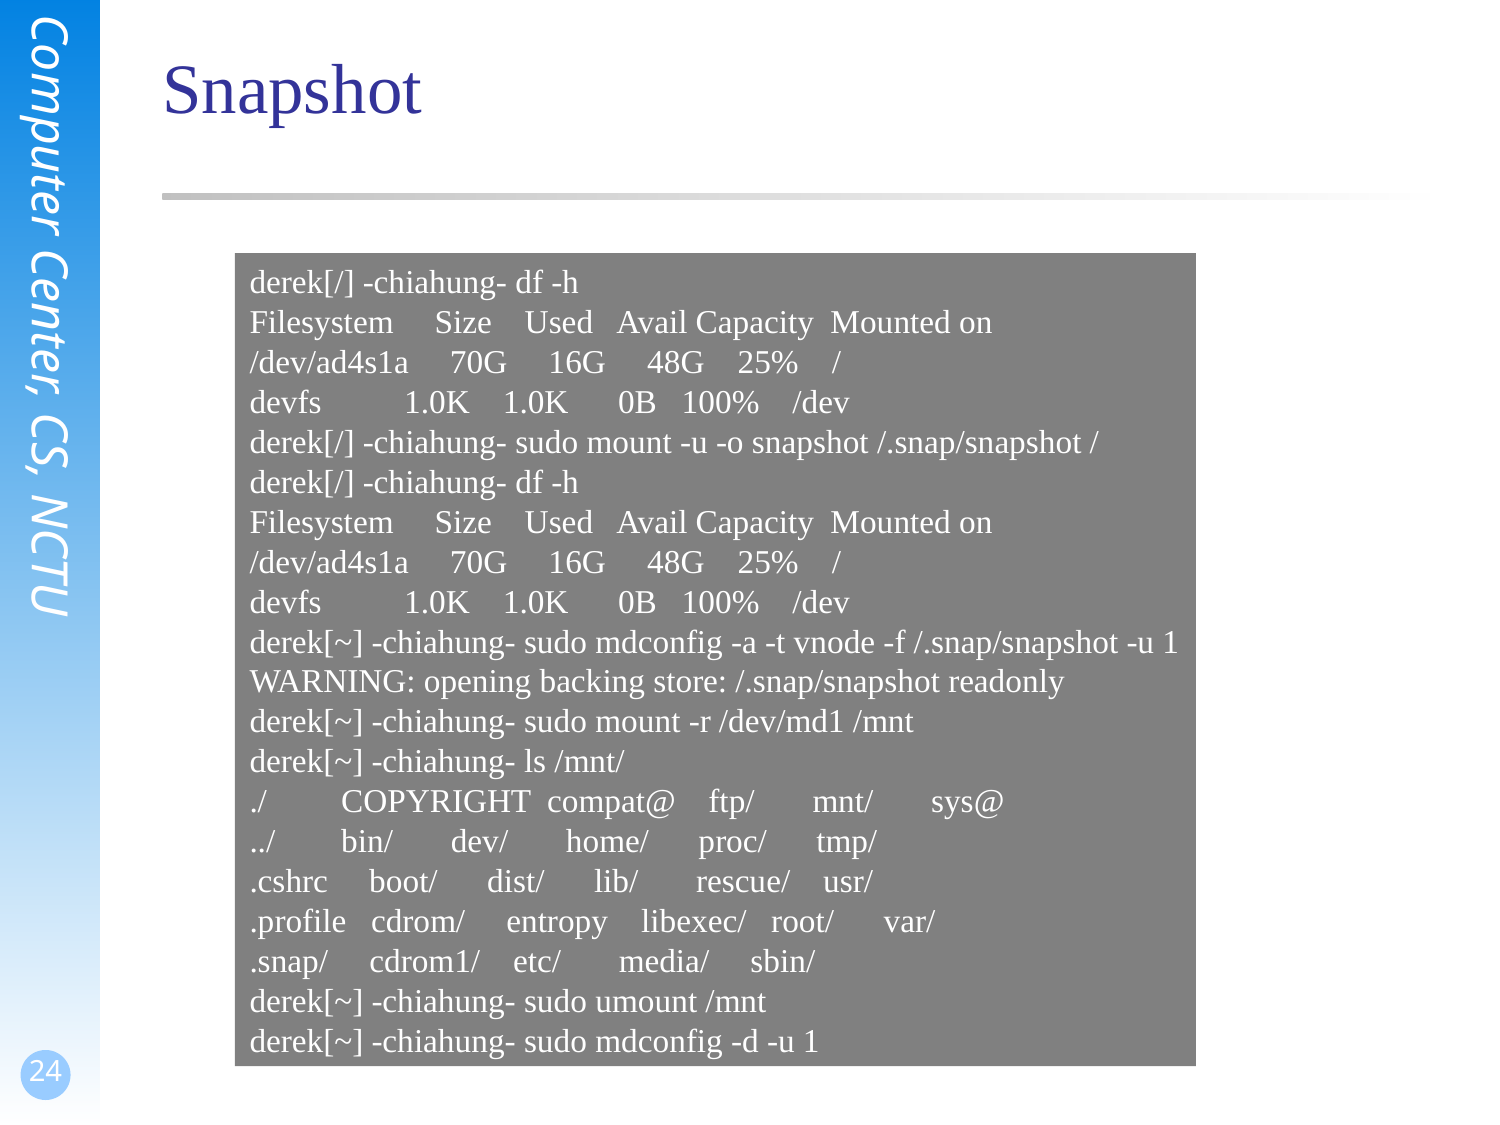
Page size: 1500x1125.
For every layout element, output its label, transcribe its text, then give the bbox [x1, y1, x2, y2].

text_box derek[/] -chiahung- df -h Filesystem Size Used Avail Capacity Mounted on /dev/ad4s1a 70G 16G 48G 25% / devfs 1.0K 1.0K 0B 100% /dev derek[/] -chiahung- sudo mount -u -o snapshot /.snap/snapshot / derek[/] -chiahung- df -h Filesystem Size Used Avail Capacity Mounted on /dev/ad4s1a 70G 16G 48G 25% / devfs 1.0K 1.0K 0B 100% /dev derek[~] -chiahung- sudo mdconfig -a -t vnode -f /.snap/snapshot -u 1 WARNING: opening backing store: /.snap/snapshot readonly derek[~] -chiahung- sudo mount -r /dev/md1 /mnt derek[~] -chiahung- ls /mnt/ ./ COPYRIGHT compat@ ftp/ mnt/ sys@ ../ bin/ dev/ home/ proc/ tmp/ .cshrc boot/ dist/ lib/ rescue/ usr/ .profile cdrom/ entropy libexec/ root/ var/ .snap/ cdrom1/ etc/ media/ sbin/ derek[~] -chiahung- sudo umount /mnt derek[~] -chiahung- sudo mdconfig -d -u 1 [234, 253, 1196, 1067]
title Snapshot [162, 42, 1438, 231]
